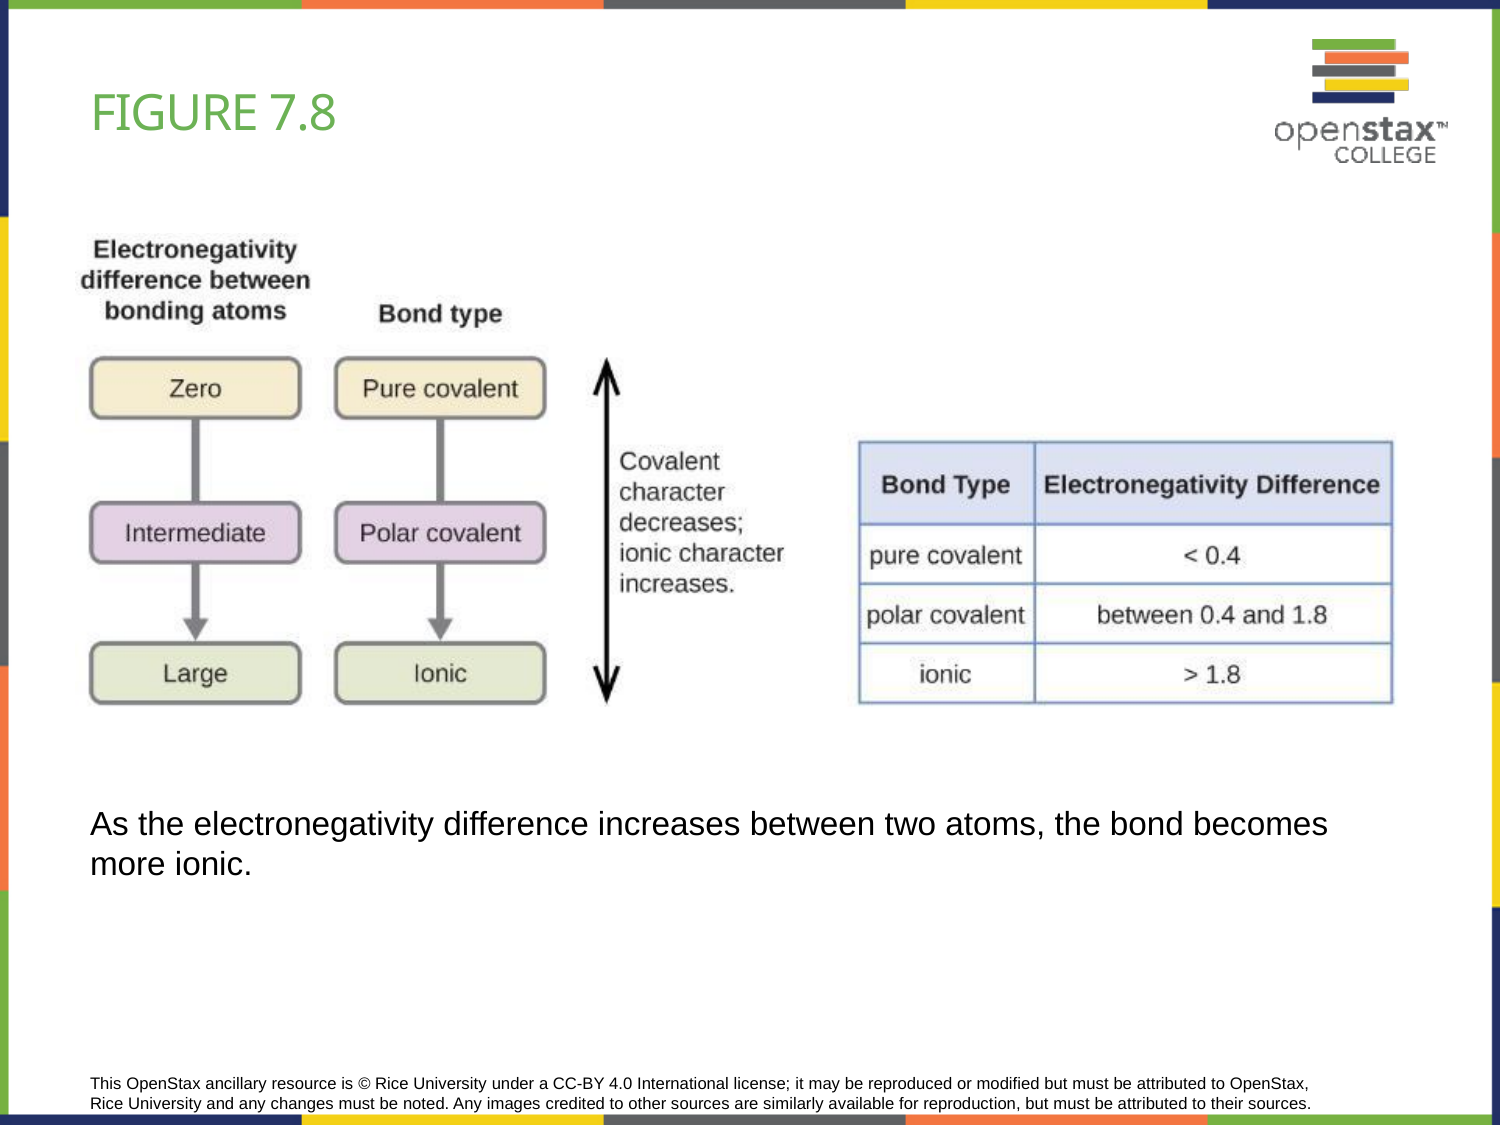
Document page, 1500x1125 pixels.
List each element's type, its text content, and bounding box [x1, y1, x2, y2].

title Figure 7.8 [75, 39, 1274, 148]
picture [0, 0, 1500, 1125]
list As the electronegativity difference increases between two atoms, the bond becomes more ionic. [75, 794, 1398, 986]
footer This OpenStax ancillary resource is © Rice University under a CC-BY 4.0 International license; it may be reproduced or modified but must be attributed to OpenStax, Rice University and any changes must be noted. Any images credited to other sources are similarly available for reproduction, but must be attributed to their sources. [75, 1065, 1346, 1112]
